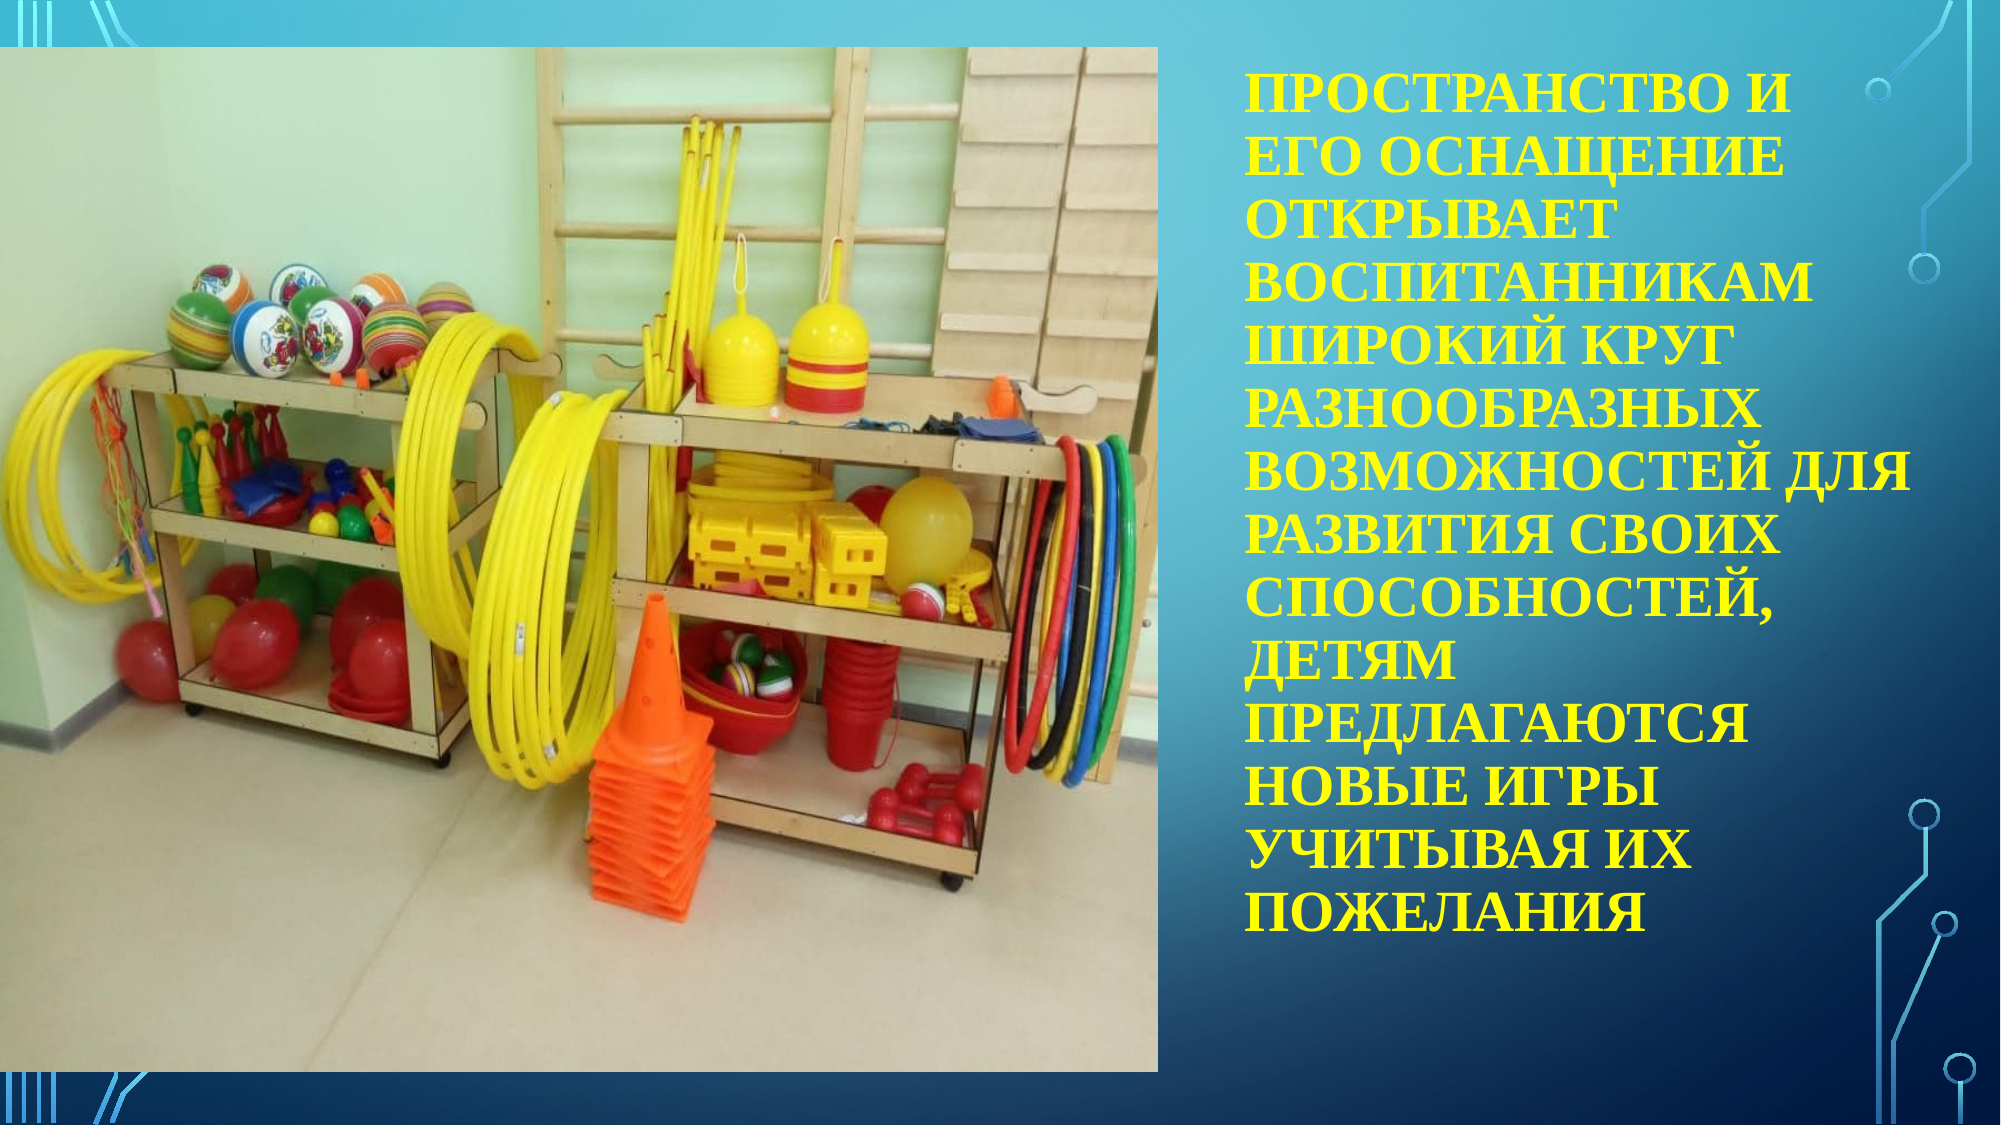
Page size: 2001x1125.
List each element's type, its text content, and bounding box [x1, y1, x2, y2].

list пространство [1158, 725, 1813, 952]
title пространство и его оснащение открывает воспитанникам широкий круг разнообразных возможностей для развития своих способностей, детям предлагаются новые игры учитывая их пожелания [1229, 163, 1931, 952]
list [0, 47, 1158, 1072]
